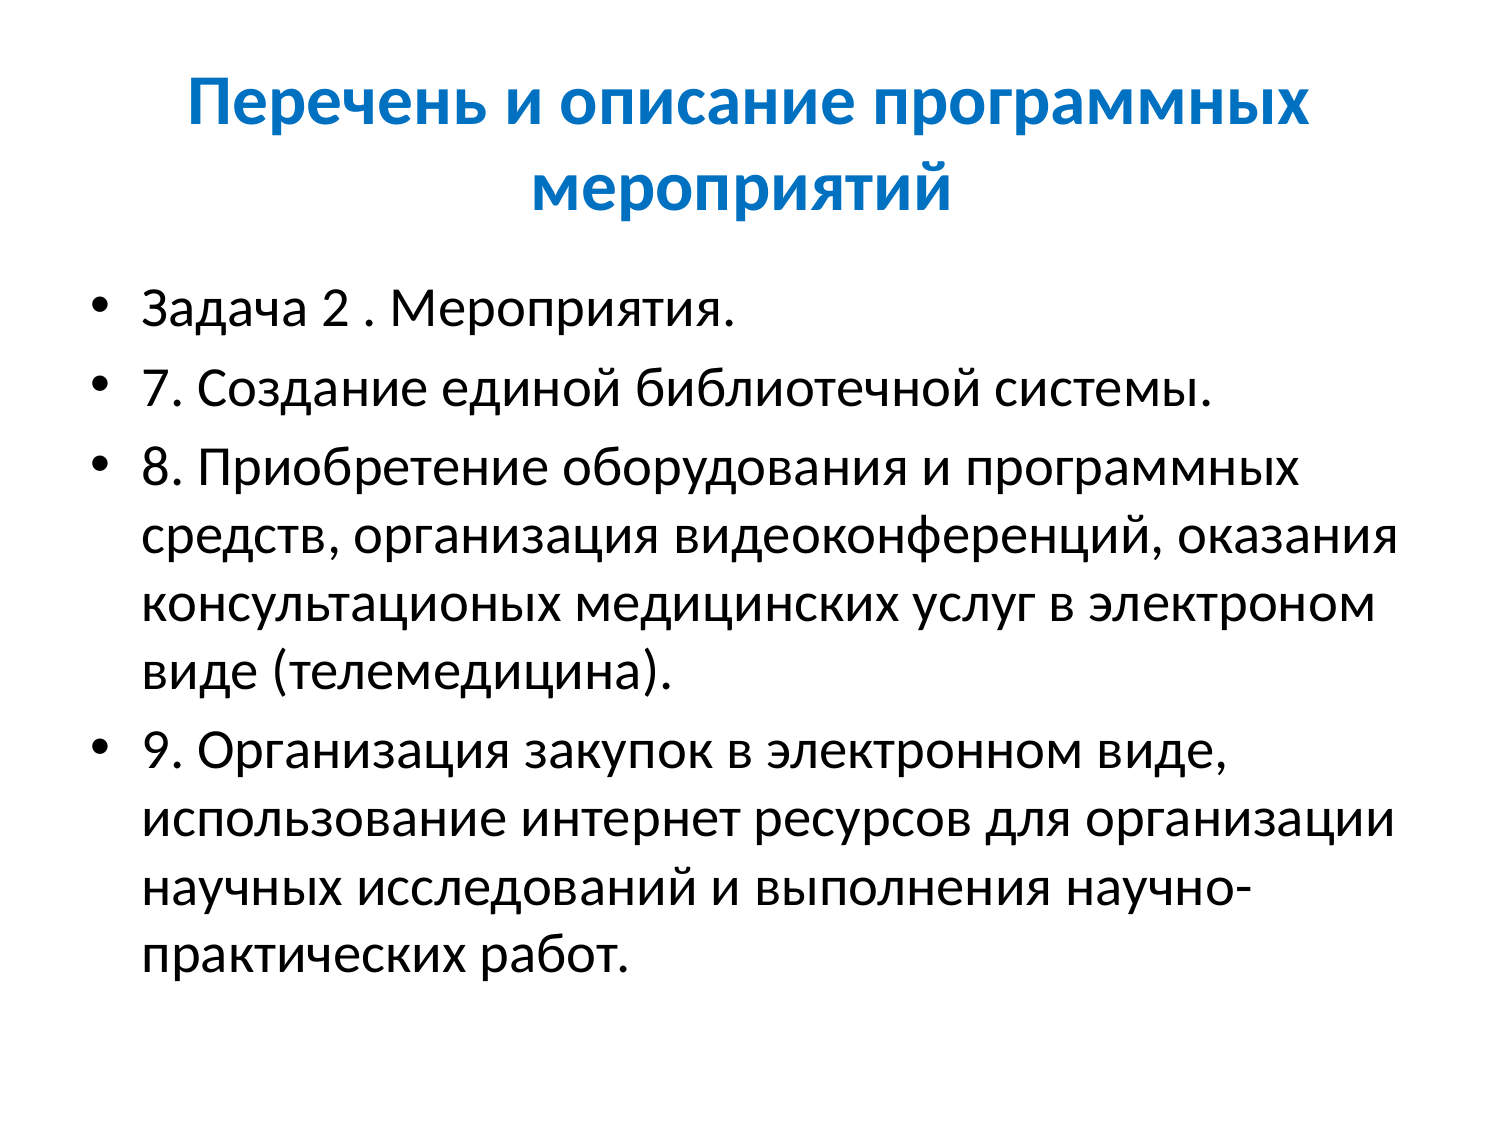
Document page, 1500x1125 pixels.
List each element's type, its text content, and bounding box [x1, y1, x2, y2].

title Перечень и описание программных мероприятий [75, 45, 1425, 233]
list Задача 2 . Мероприятия. 7. Создание единой библиотечной системы. 8. Приобретение оборудования и программных средств, организация видеоконференций, оказания консультационых медицинских услуг в электроном виде (телемедицина). 9. Организация закупок в электронном виде, использование интернет ресурсов для организации научных исследований и выполнения научно-практических работ. [75, 262, 1425, 1005]
